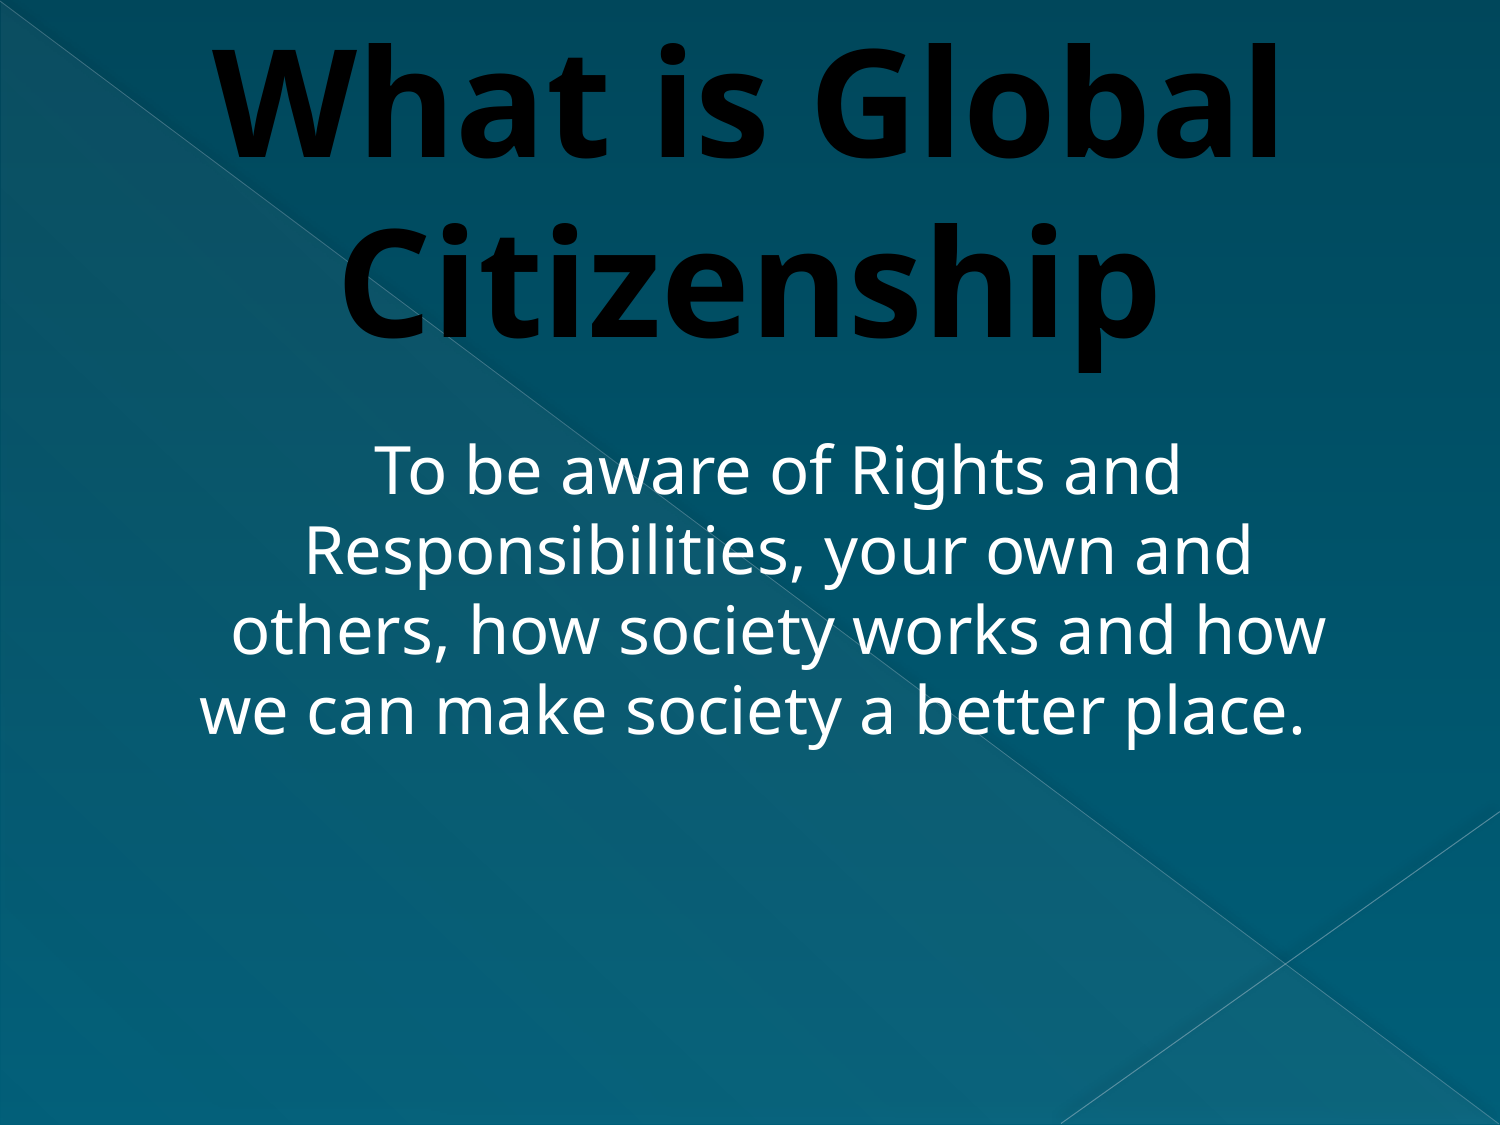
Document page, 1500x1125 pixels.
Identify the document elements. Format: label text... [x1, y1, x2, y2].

text_box To be aware of Rights and Responsibilities, your own and others, how society works and how we can make society a better place. [183, 420, 1376, 756]
text_box What is Global Citizenship [0, 0, 1500, 375]
